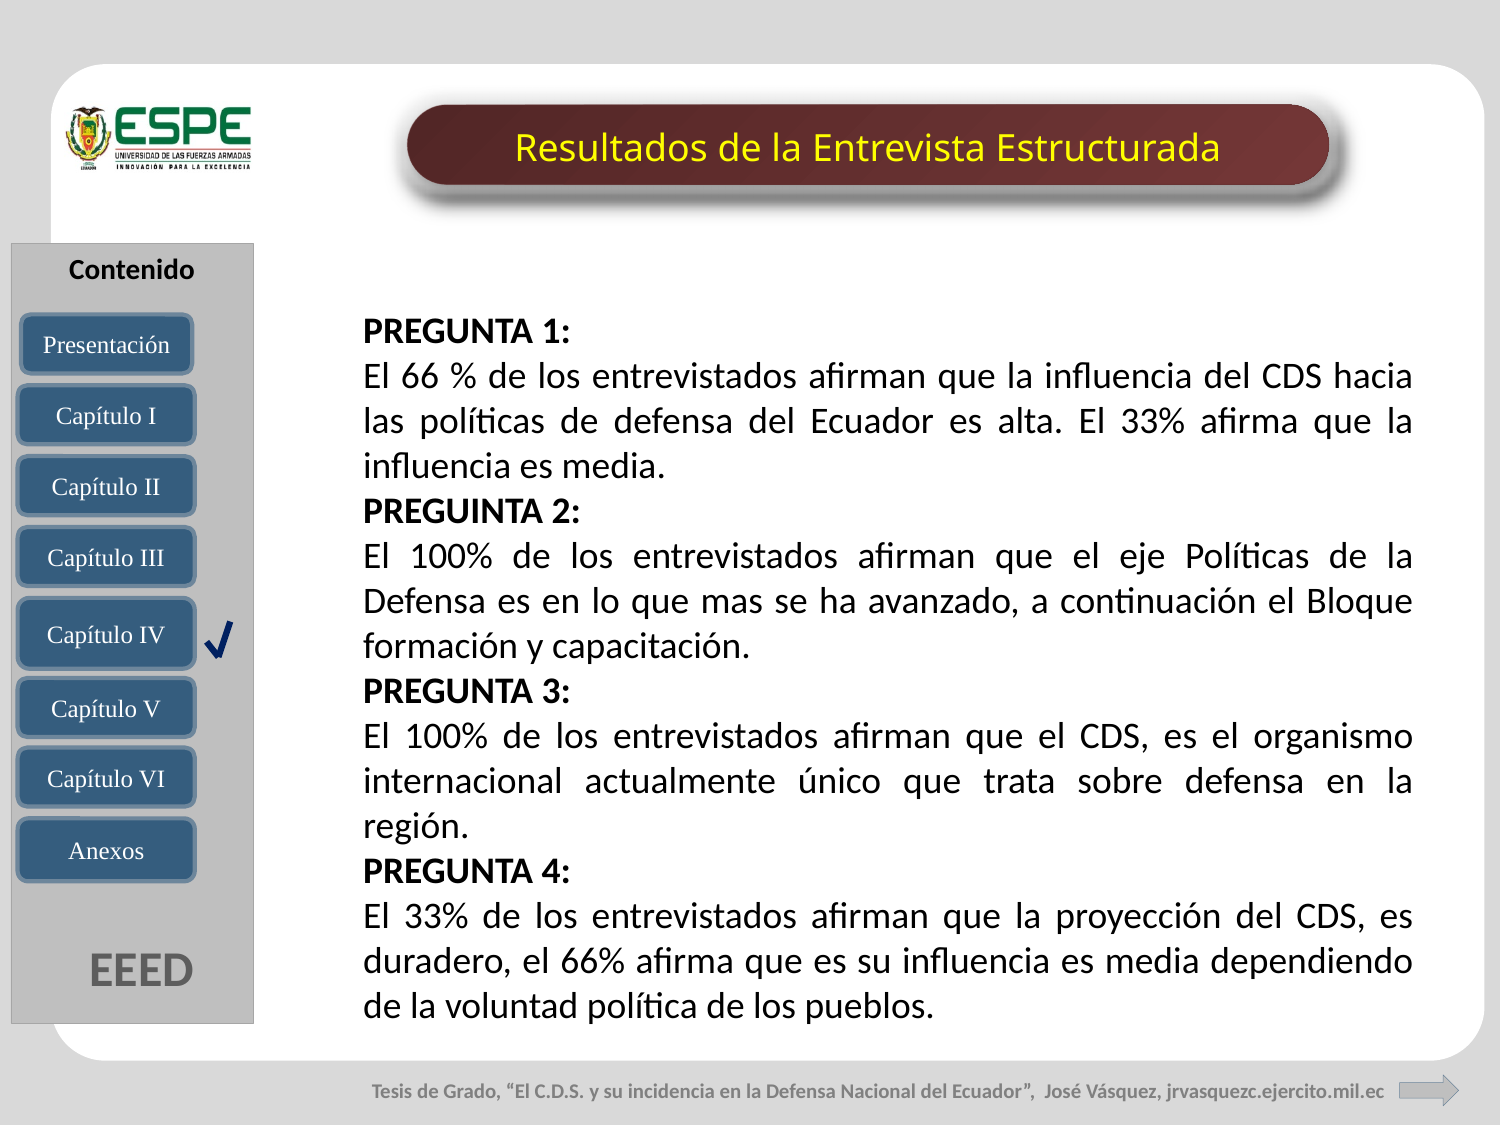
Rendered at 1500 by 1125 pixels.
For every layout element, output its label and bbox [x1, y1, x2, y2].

text_box [10, 66, 1483, 1107]
text_box [206, 621, 231, 658]
